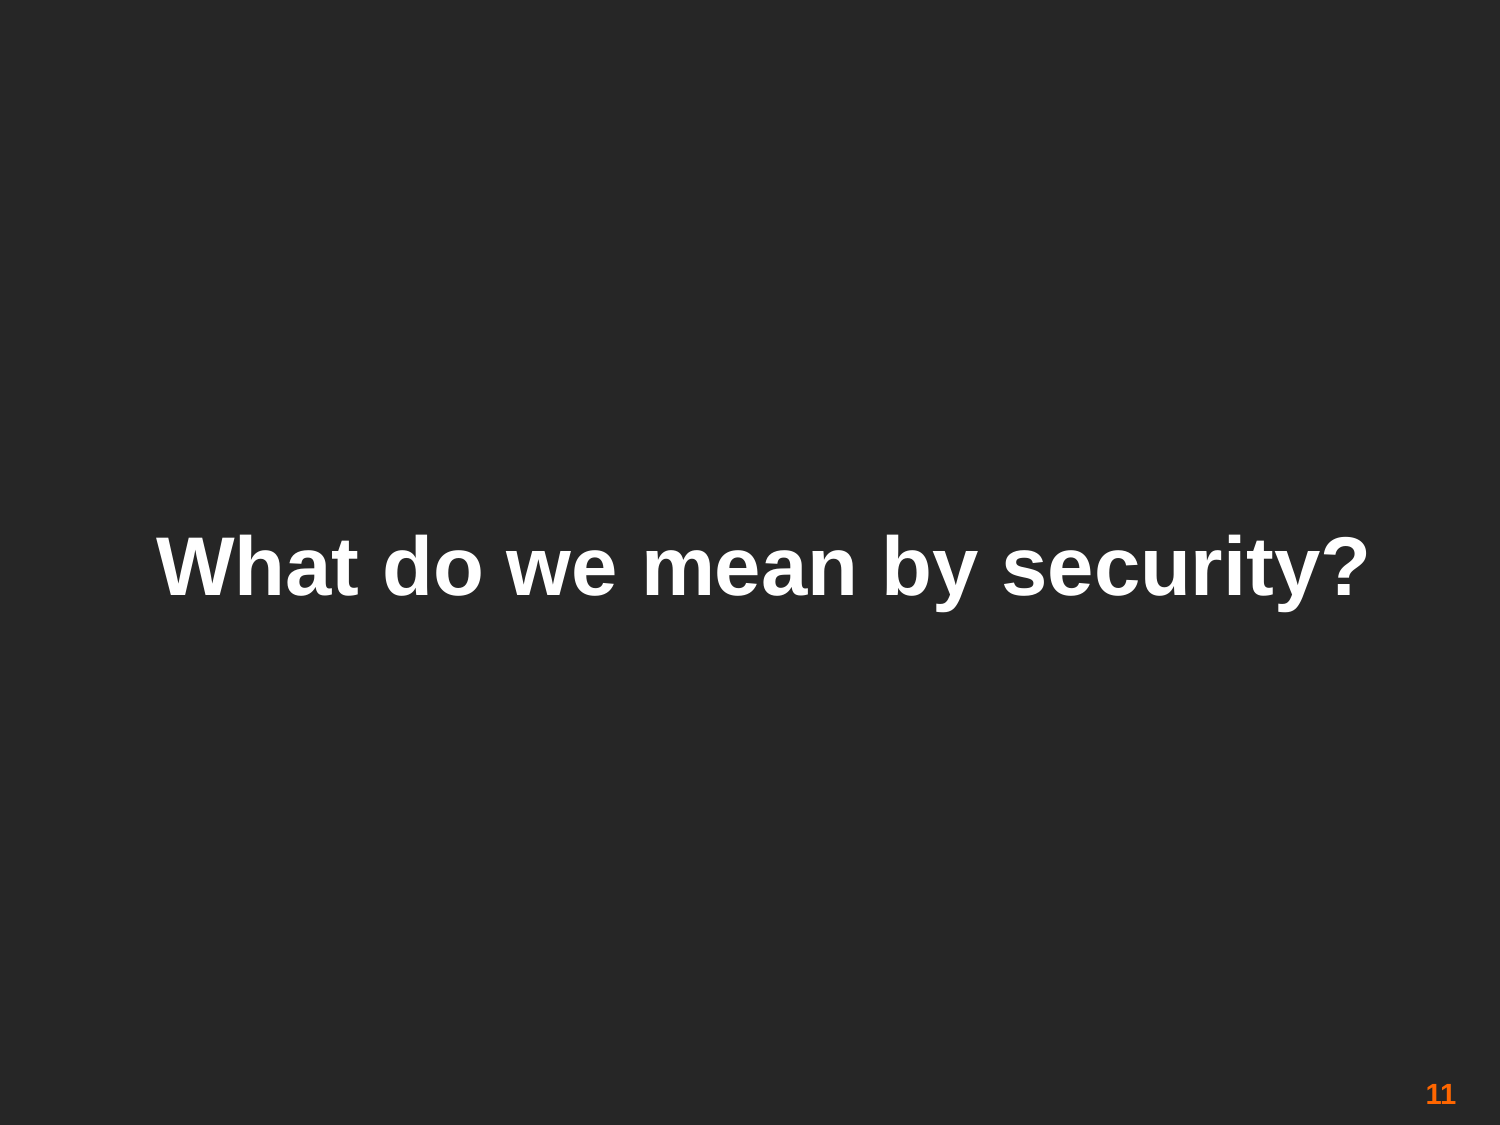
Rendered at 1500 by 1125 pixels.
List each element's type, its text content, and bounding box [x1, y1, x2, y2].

title What do we mean by security? [126, 466, 1402, 659]
slide_number 11 [1112, 1074, 1463, 1110]
